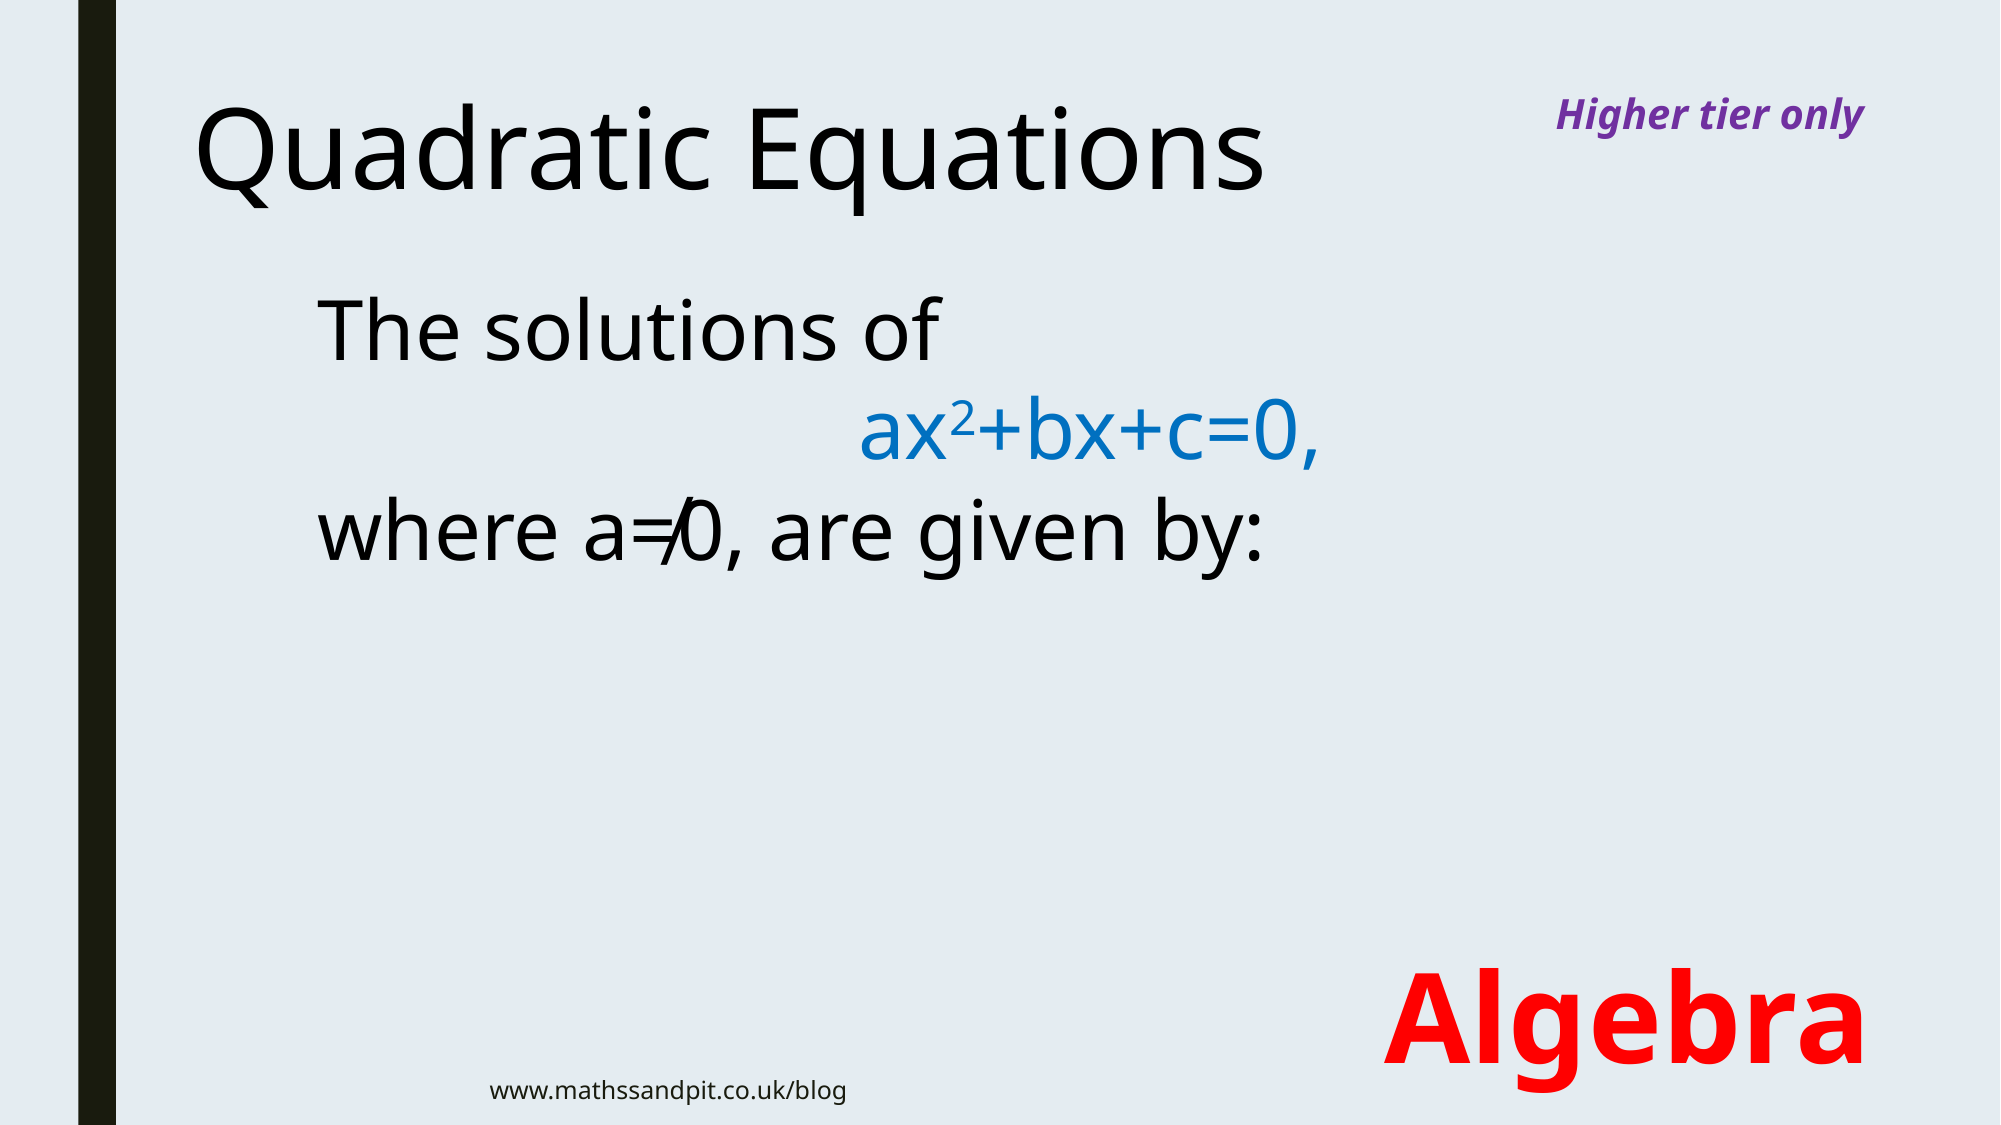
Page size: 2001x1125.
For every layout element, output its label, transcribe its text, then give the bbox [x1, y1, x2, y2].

text_box Quadratic Equations [178, 70, 1283, 220]
footer www.mathssandpit.co.uk/blog [474, 1058, 1505, 1125]
text_box Algebra [210, 931, 1886, 1096]
text_box Higher tier only [1540, 80, 1879, 146]
